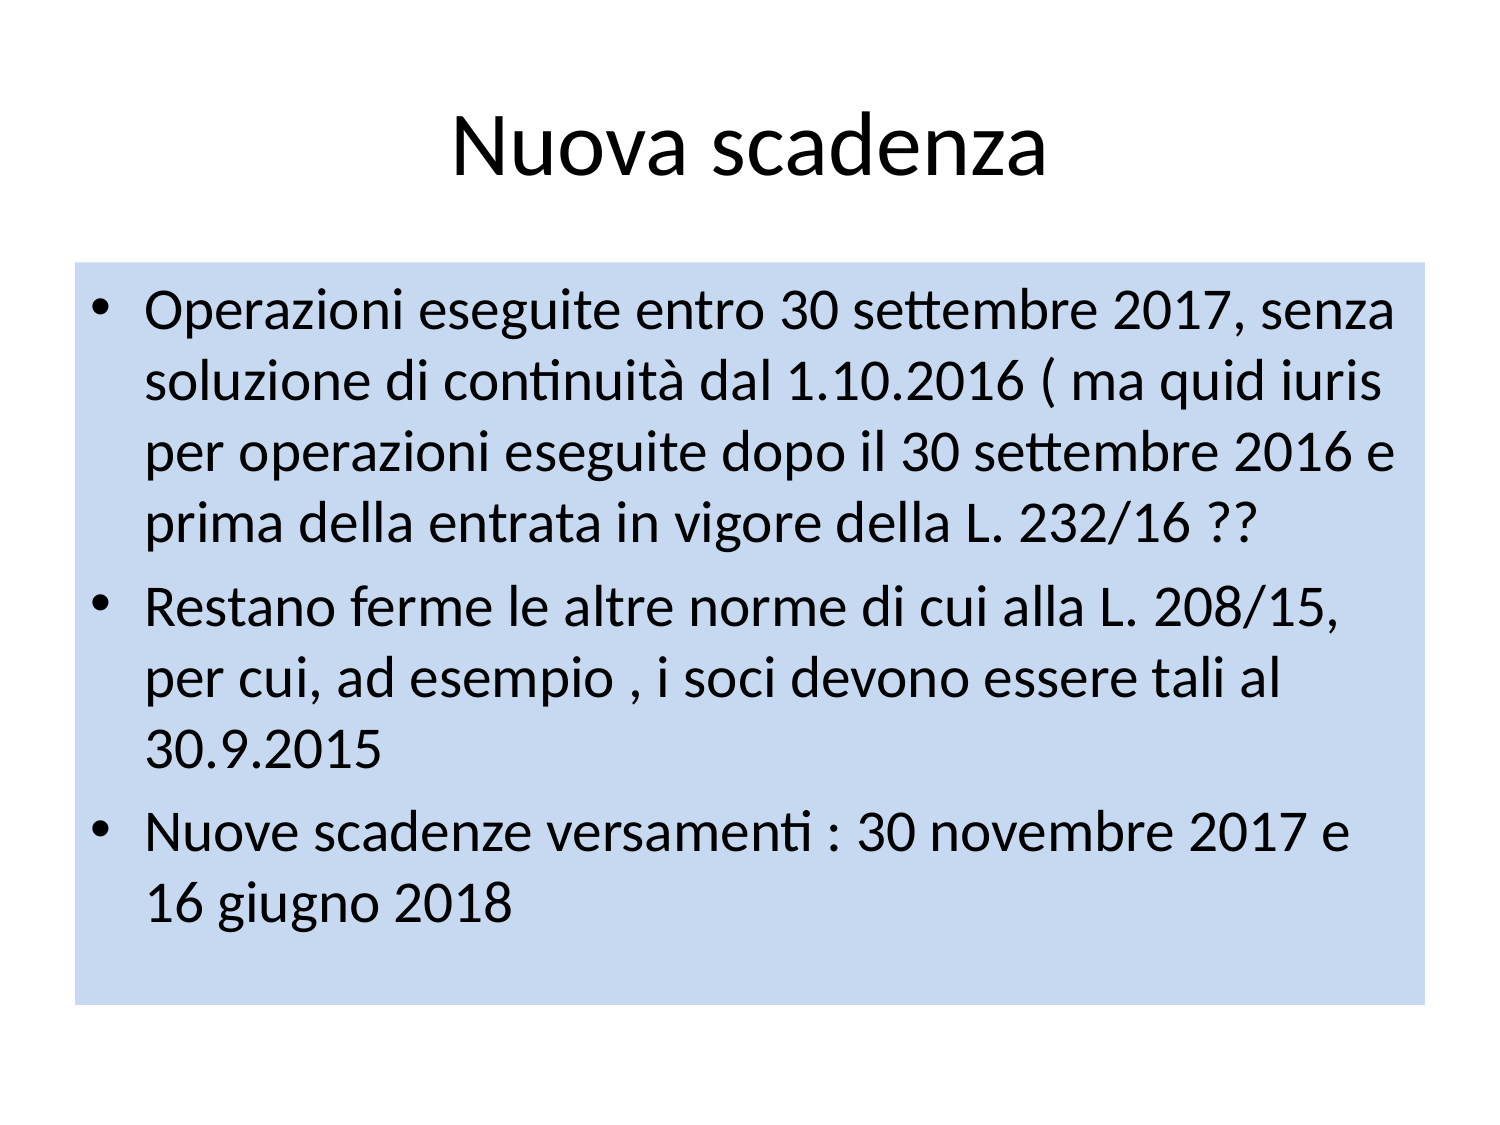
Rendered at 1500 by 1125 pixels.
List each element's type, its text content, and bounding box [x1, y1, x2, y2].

title Nuova scadenza [75, 45, 1425, 233]
list Operazioni eseguite entro 30 settembre 2017, senza soluzione di continuità dal 1.10.2016 ( ma quid iuris per operazioni eseguite dopo il 30 settembre 2016 e prima della entrata in vigore della L. 232/16 ?? Restano ferme le altre norme di cui alla L. 208/15, per cui, ad esempio , i soci devono essere tali al 30.9.2015 Nuove scadenze versamenti : 30 novembre 2017 e 16 giugno 2018 [75, 262, 1425, 1005]
